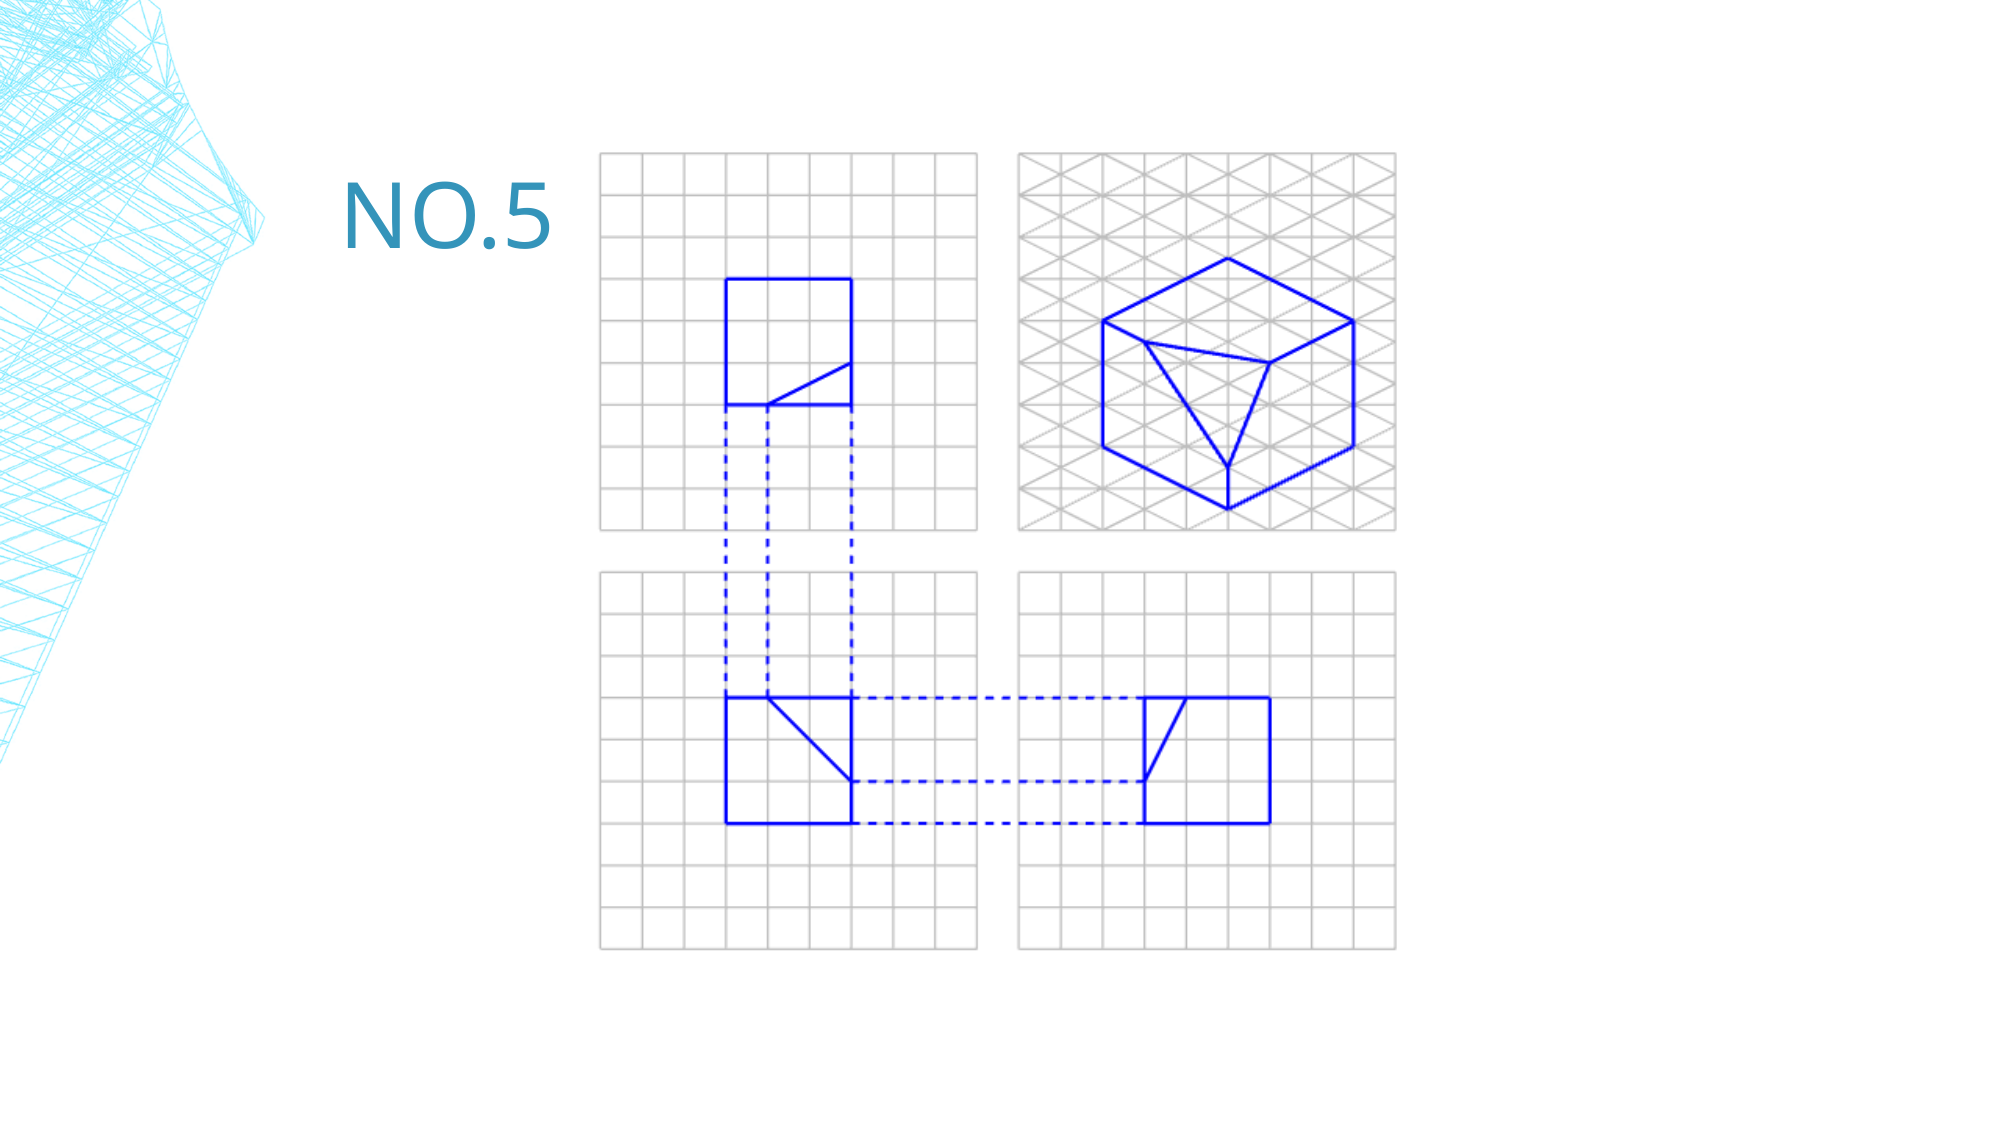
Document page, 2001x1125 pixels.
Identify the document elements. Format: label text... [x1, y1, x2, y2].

title No.5 [324, 62, 1863, 275]
picture [0, 0, 2001, 1125]
